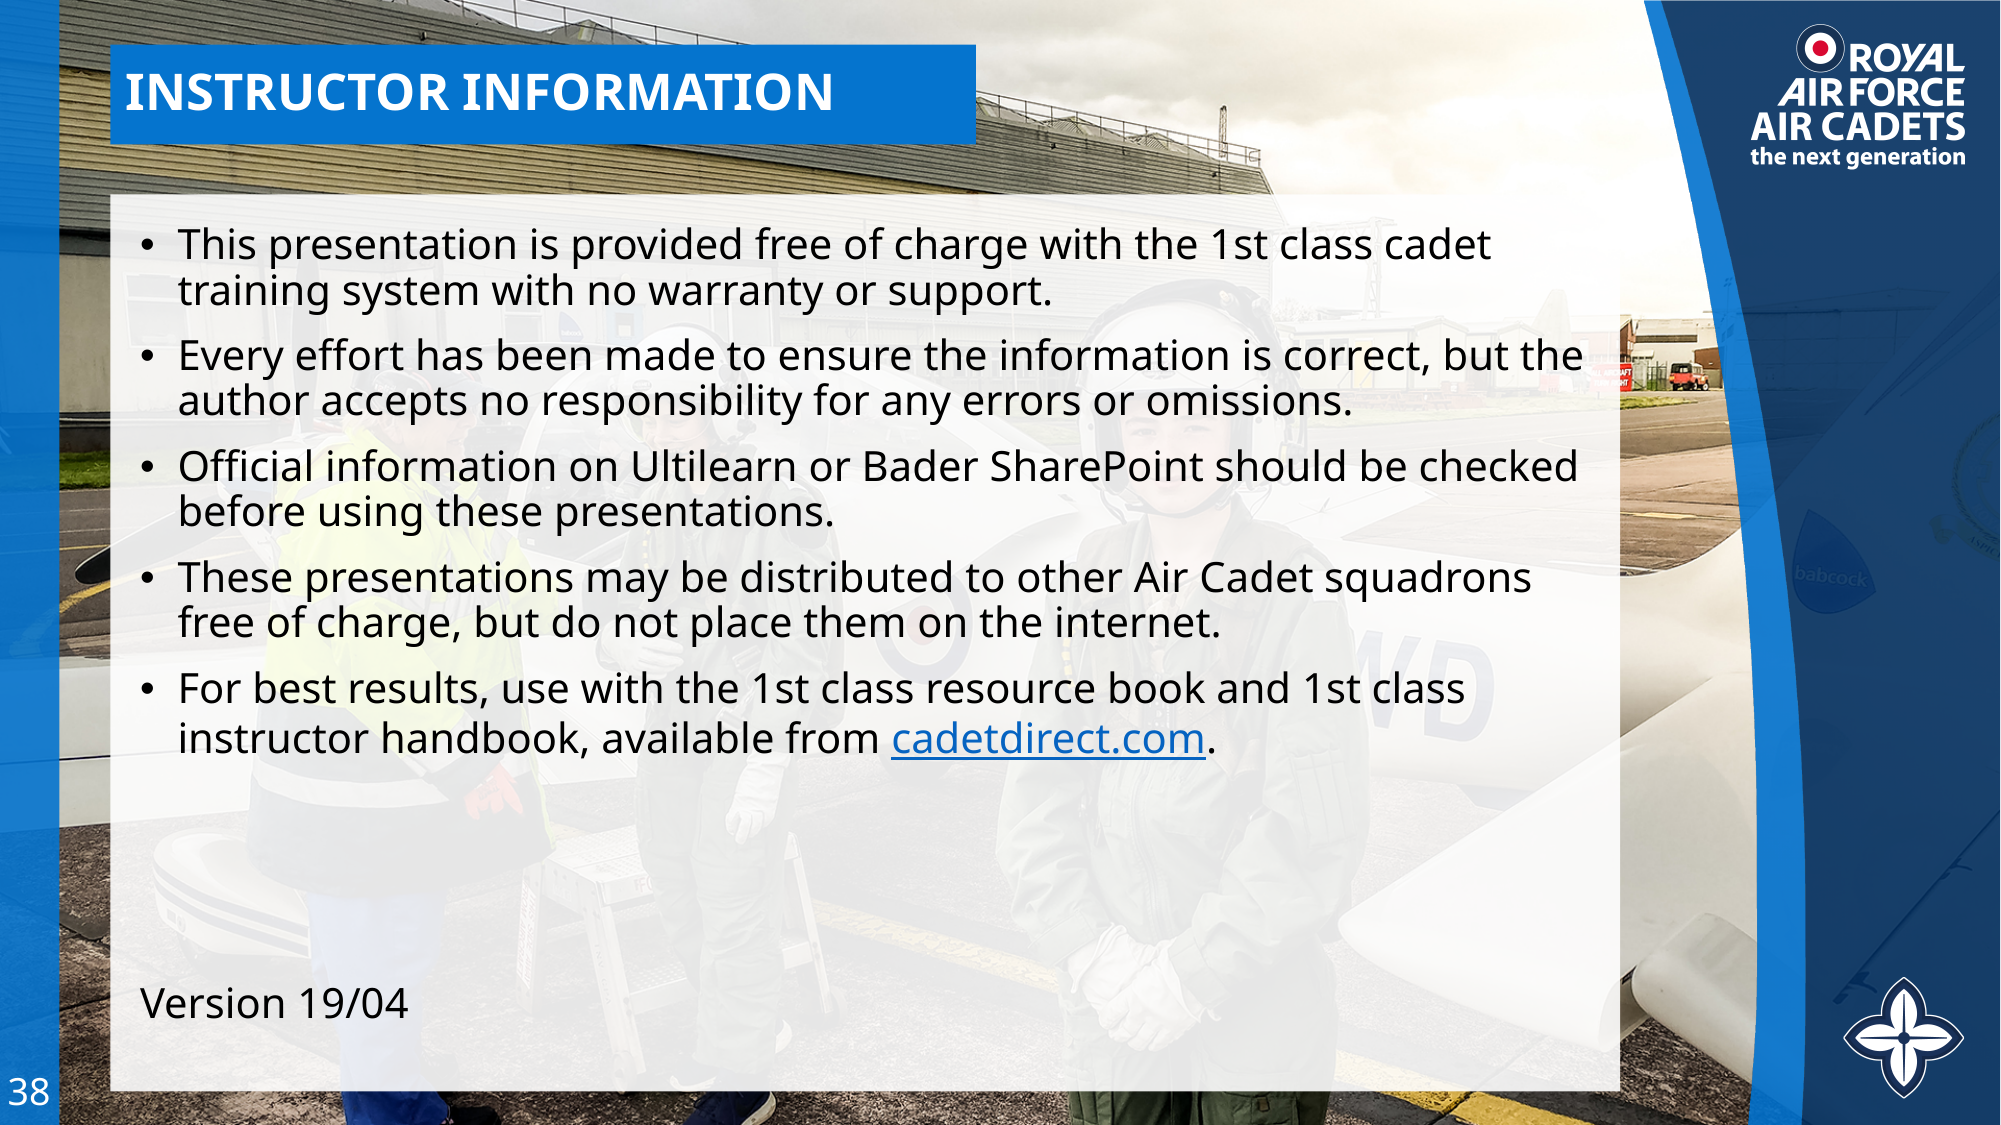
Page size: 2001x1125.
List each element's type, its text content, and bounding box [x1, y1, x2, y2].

title INSTRUCTOR INFORMATION [110, 44, 976, 145]
picture [60, 0, 2001, 1125]
list This presentation is provided free of charge with the 1st class cadet training system with no warranty or support. Every effort has been made to ensure the information is correct, but the author accepts no responsibility for any errors or omissions. Official information on Ultilearn or Bader SharePoint should be checked before using these presentations. These presentations may be distributed to other Air Cadet squadrons free of charge, but do not place them on the internet. For best results, use with the 1st class resource book and 1st class instructor handbook, available from cadetdirect.com. Version 19/04 [110, 194, 1621, 1092]
